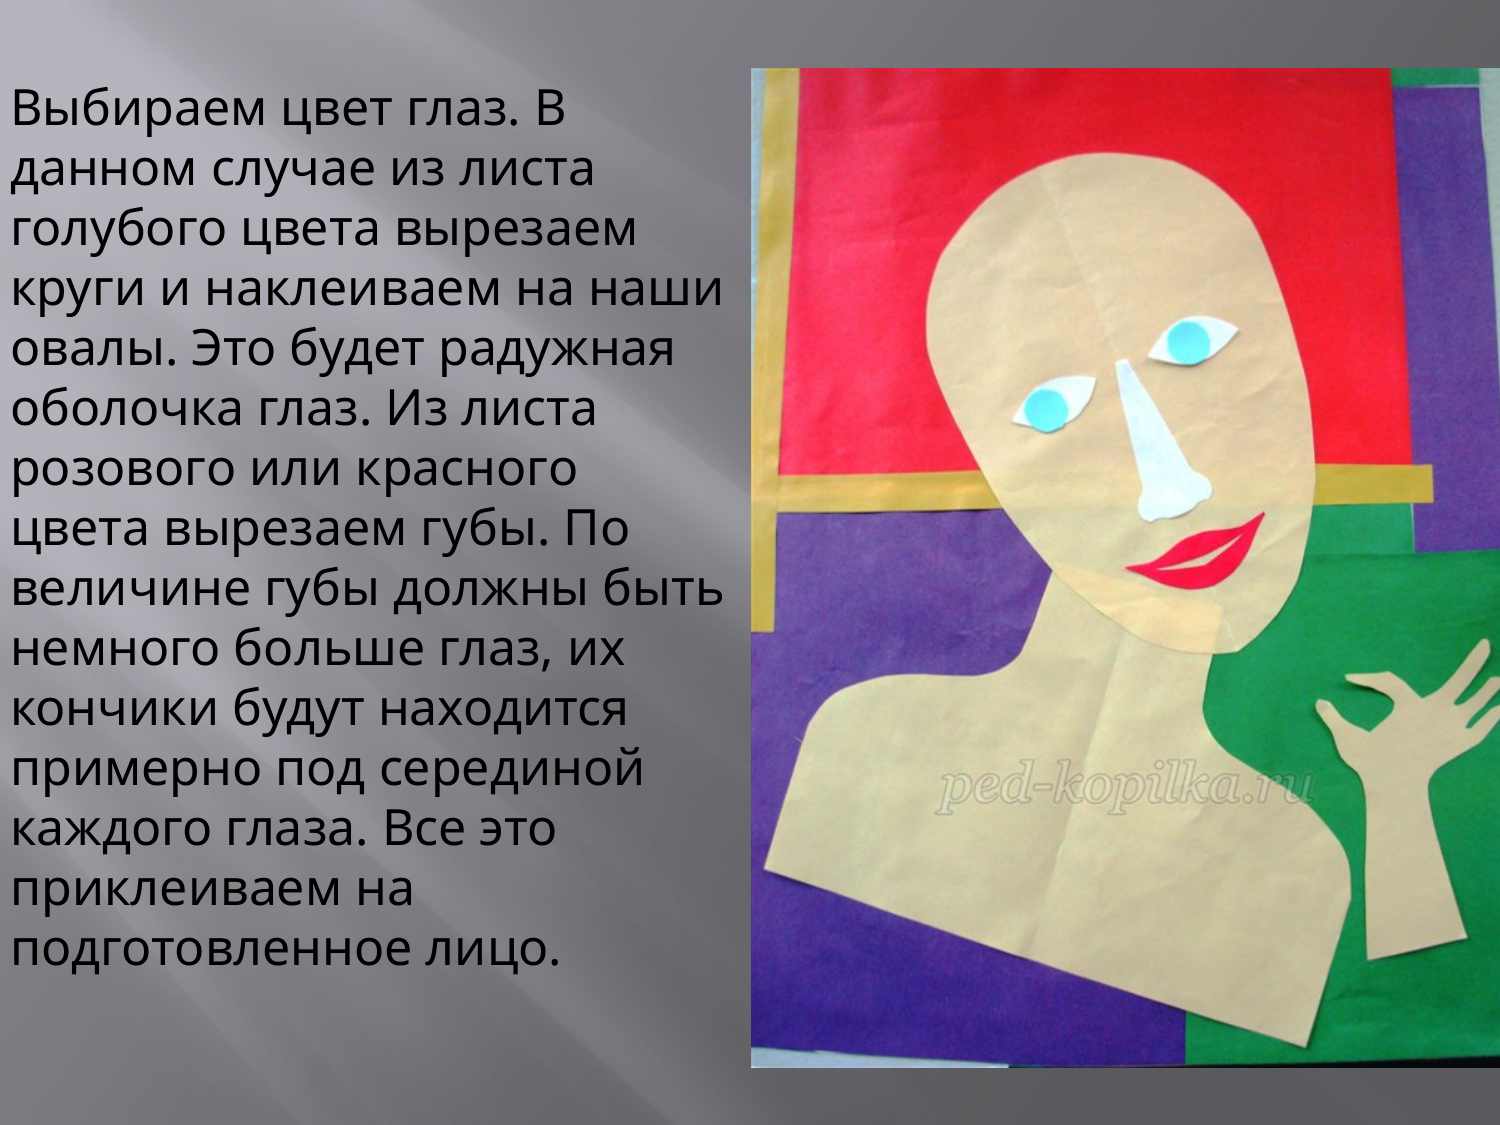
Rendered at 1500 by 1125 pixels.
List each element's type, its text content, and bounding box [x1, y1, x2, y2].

picture [751, 67, 1500, 1068]
text_box Выбираем цвет глаз. В данном случае из листа голубого цвета вырезаем круги и наклеиваем на наши овалы. Это будет радужная оболочка глаз. Из листа розового или красного цвета вырезаем губы. По величине губы должны быть немного больше глаз, их кончики будут находится примерно под серединой каждого глаза. Все это приклеиваем на подготовленное лицо. [0, 68, 746, 983]
